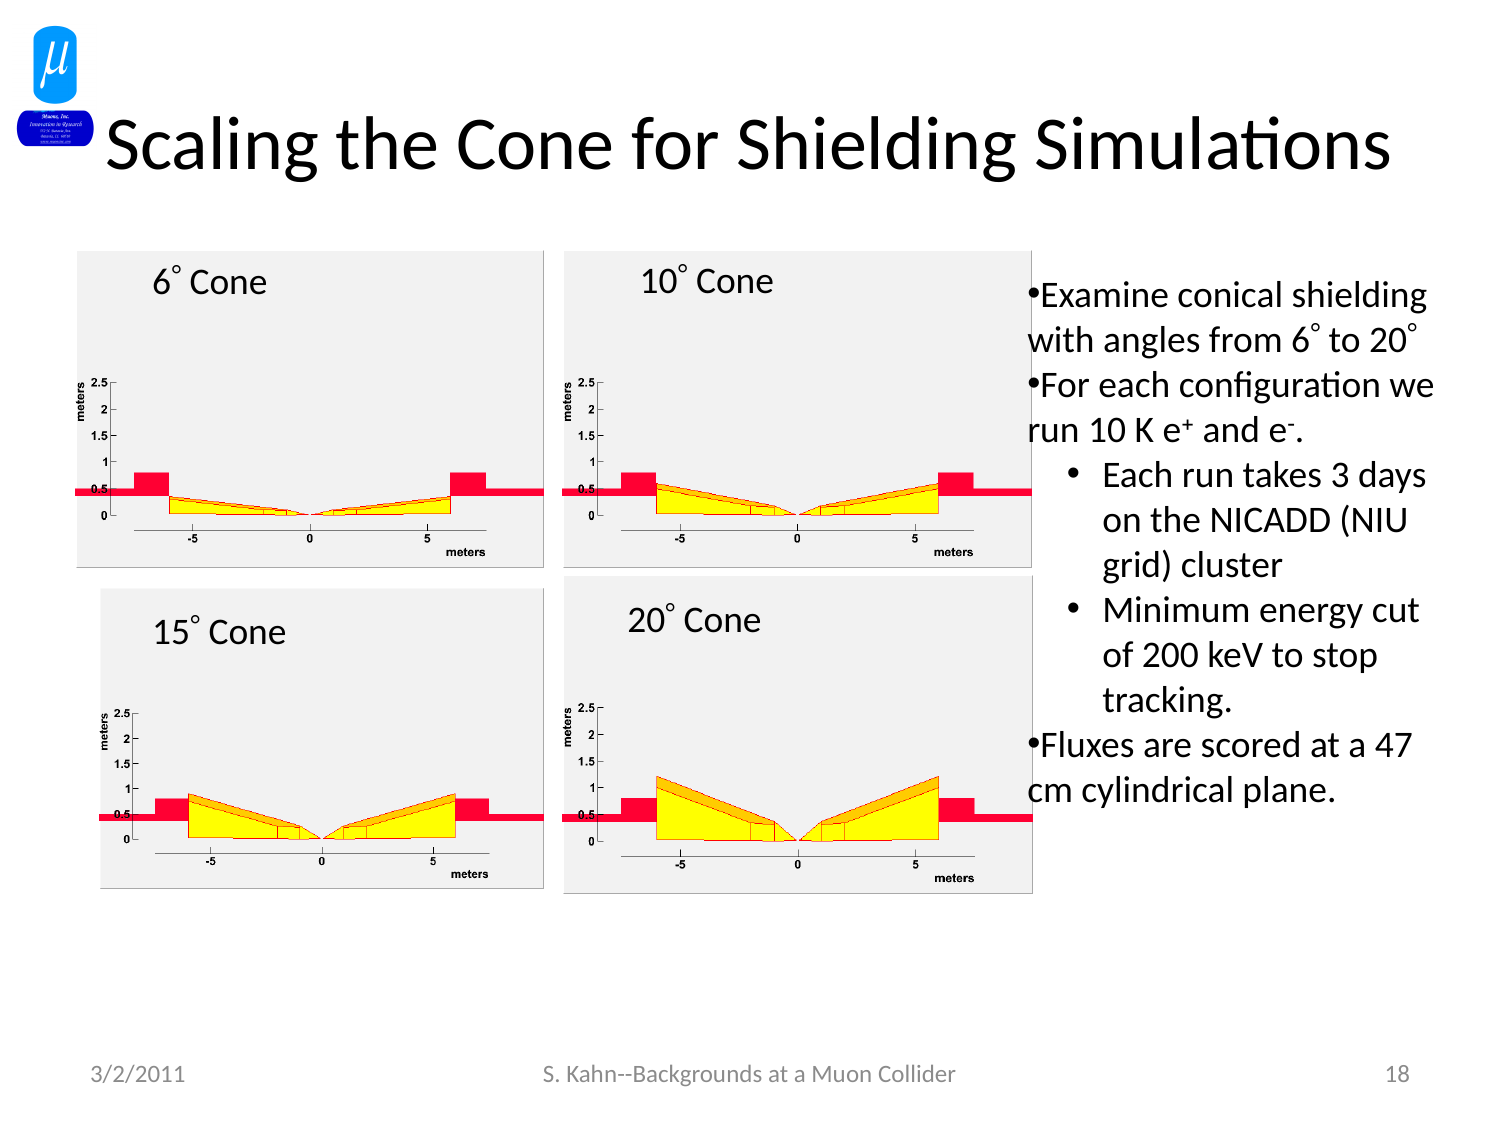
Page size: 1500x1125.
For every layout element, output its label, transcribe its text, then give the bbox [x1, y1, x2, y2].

slide_number 18 [1074, 1042, 1425, 1103]
text_box Examine conical shielding with angles from 6 to 20 For each configuration we run 10 K e and e. Each run takes 3 days on the NICADD (NIU grid) cluster Minimum energy cut of 200 keV to stop tracking. Fluxes are scored at a 47 cm cylindrical plane. [1037, 262, 1463, 818]
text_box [74, 248, 1033, 894]
picture [12, 24, 97, 150]
title Scaling the Cone for Shielding Simulations [75, 45, 1425, 233]
footer S. Kahn--Backgrounds at a Muon Collider [512, 1042, 988, 1103]
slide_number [75, 1042, 425, 1103]
